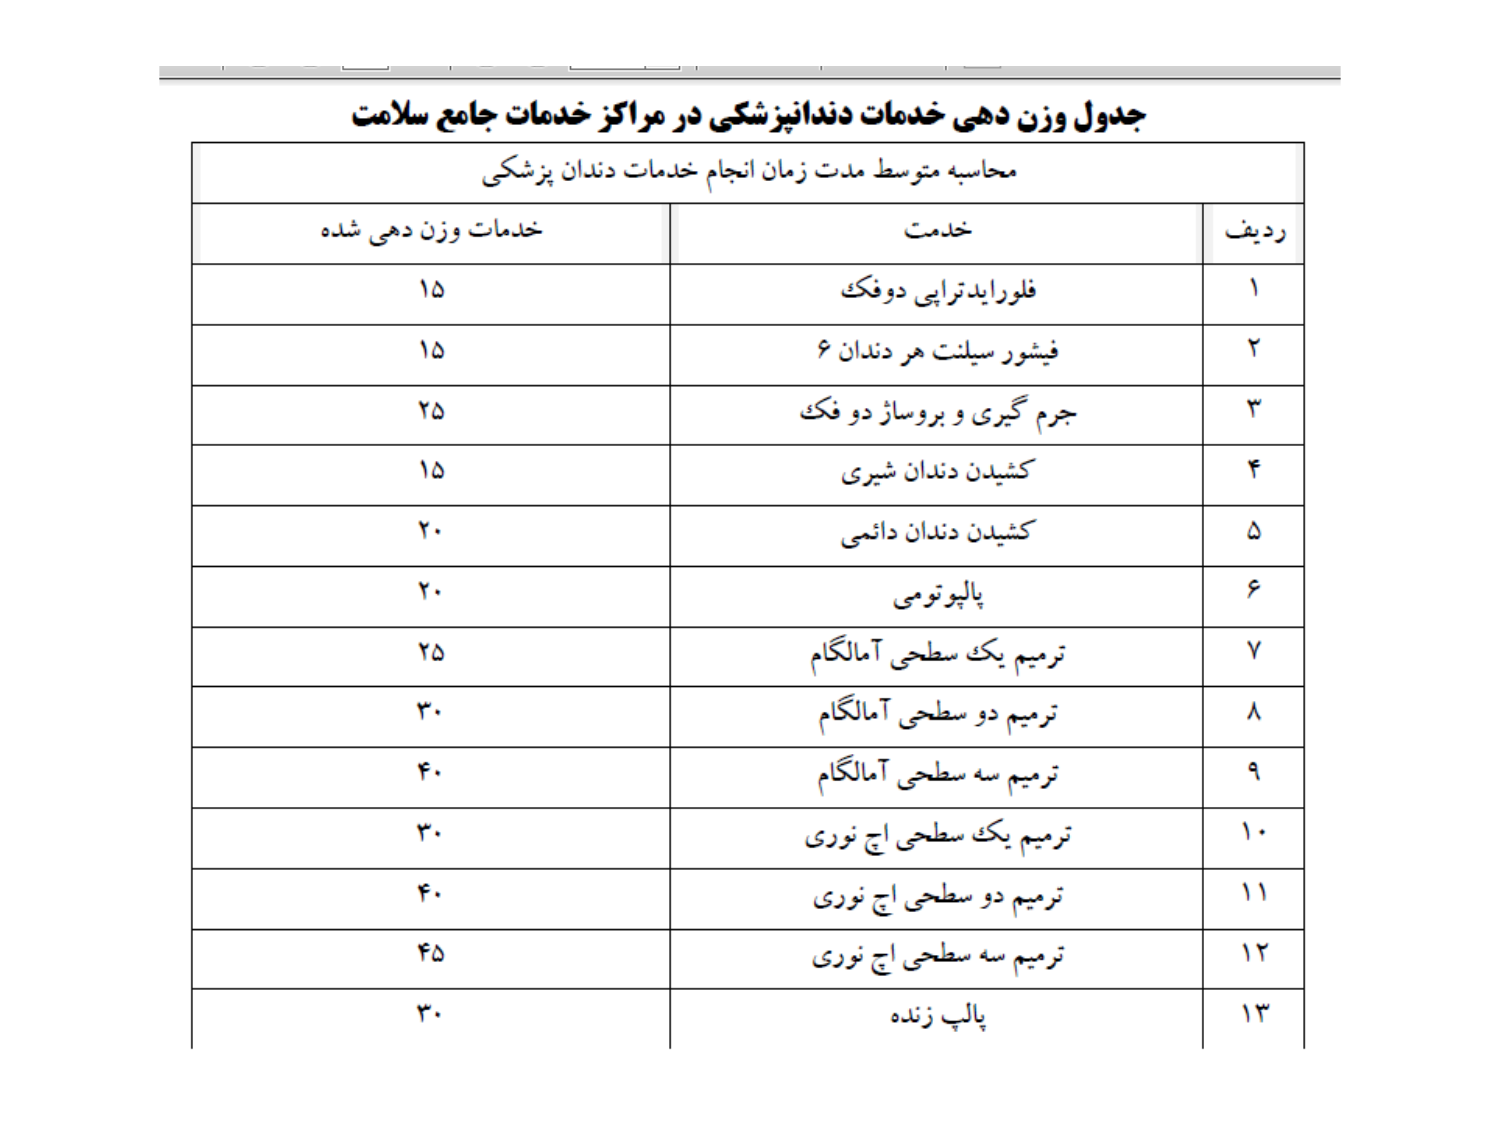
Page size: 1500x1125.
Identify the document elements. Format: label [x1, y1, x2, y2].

list [159, 66, 1341, 1065]
